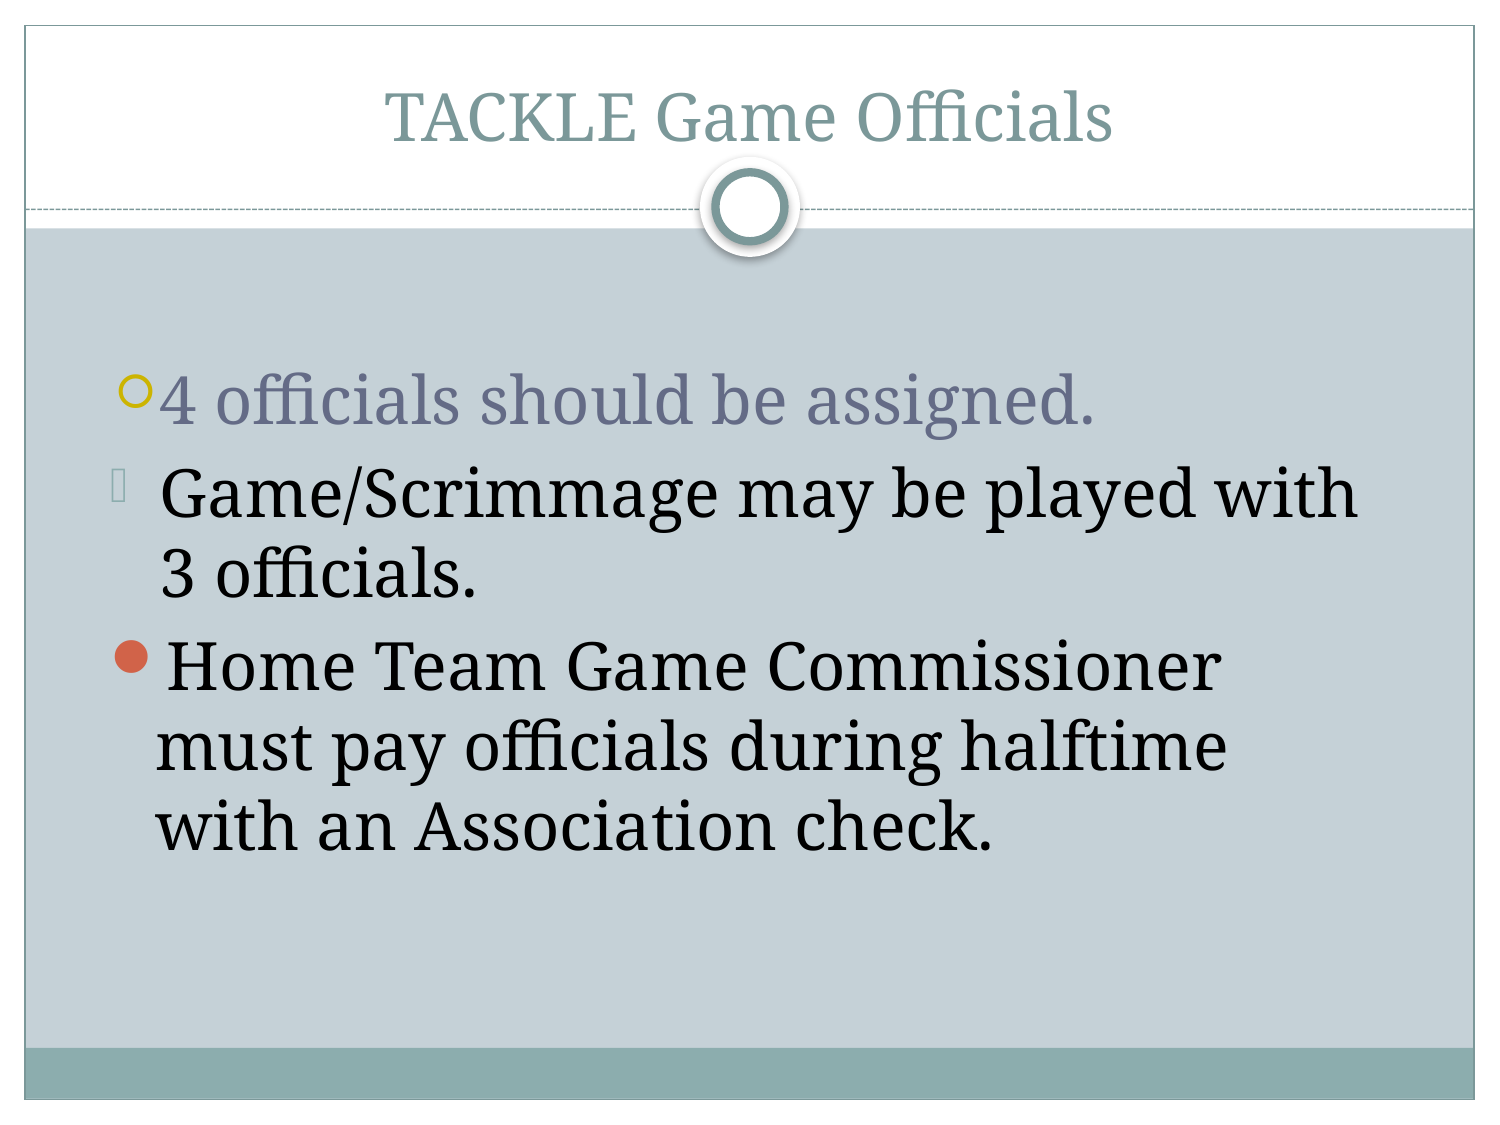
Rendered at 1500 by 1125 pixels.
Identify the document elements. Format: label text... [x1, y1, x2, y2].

title TACKLE Game Officials [49, 37, 1450, 162]
list 4 officials should be assigned. Game/Scrimmage may be played with 3 officials. Home Team Game Commissioner must pay officials during halftime with an Association check. [95, 350, 1406, 946]
